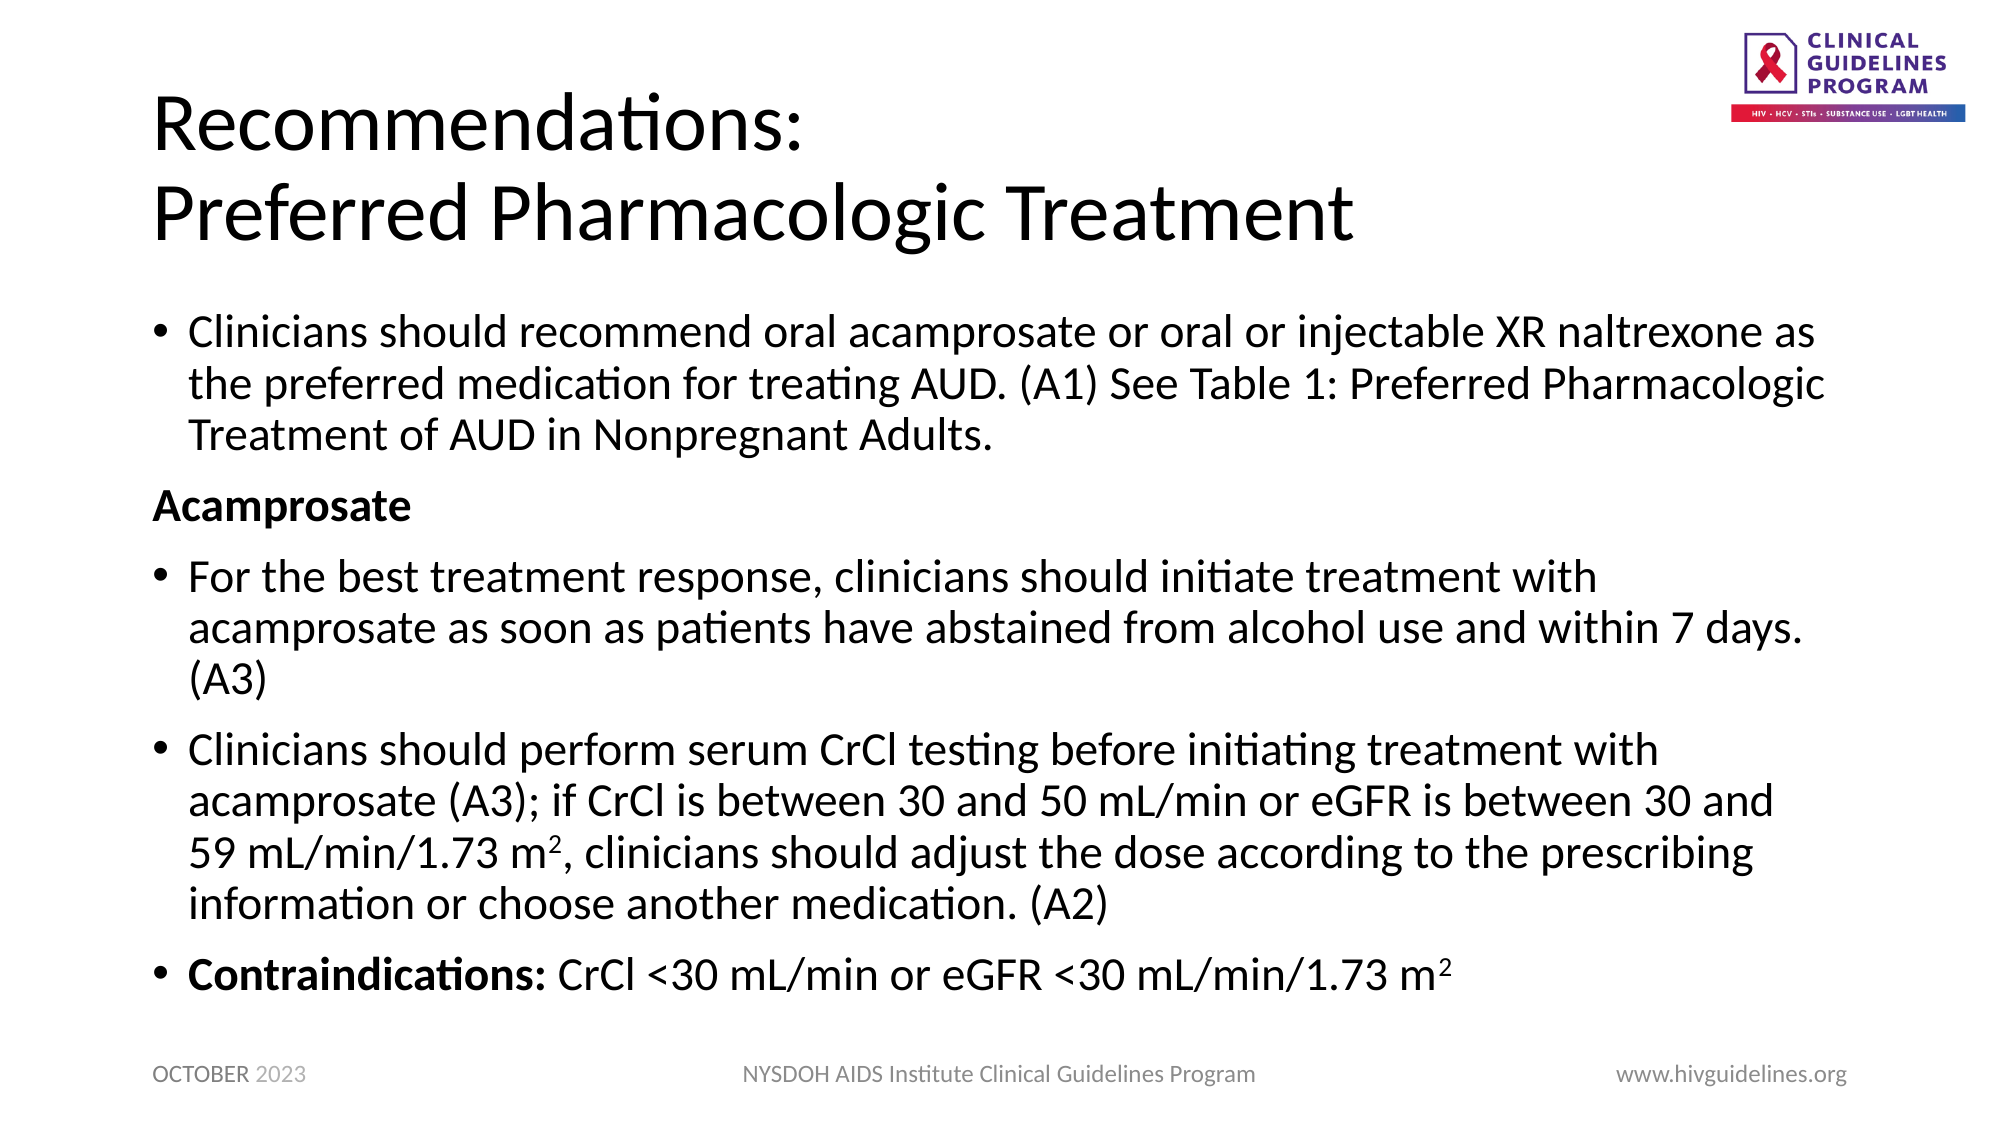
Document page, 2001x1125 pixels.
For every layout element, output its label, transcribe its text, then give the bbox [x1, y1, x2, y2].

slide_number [137, 1042, 588, 1103]
list Clinicians should recommend oral acamprosate or oral or injectable XR naltrexone as the preferred medication for treating AUD. (A1) See Table 1: Preferred Pharmacologic Treatment of AUD in Nonpregnant Adults. Acamprosate For the best treatment response, clinicians should initiate treatment with acamprosate as soon as patients have abstained from alcohol use and within 7 days. (A3) Clinicians should perform serum CrCl testing before initiating treatment with acamprosate (A3); if CrCl is between 30 and 50 mL/min or eGFR is between 30 and 59 mL/min/1.73 m2, clinicians should adjust the dose according to the prescribing information or choose another medication. (A2) Contraindications: CrCl <30 mL/min or eGFR <30 mL/min/1.73 m2 [137, 299, 1863, 1014]
title Recommendations: Preferred Pharmacologic Treatment [137, 59, 1863, 278]
picture [1731, 20, 1966, 122]
footer NYSDOH AIDS Institute Clinical Guidelines Program [662, 1042, 1338, 1103]
slide_number www.hivguidelines.org [1412, 1042, 1863, 1103]
